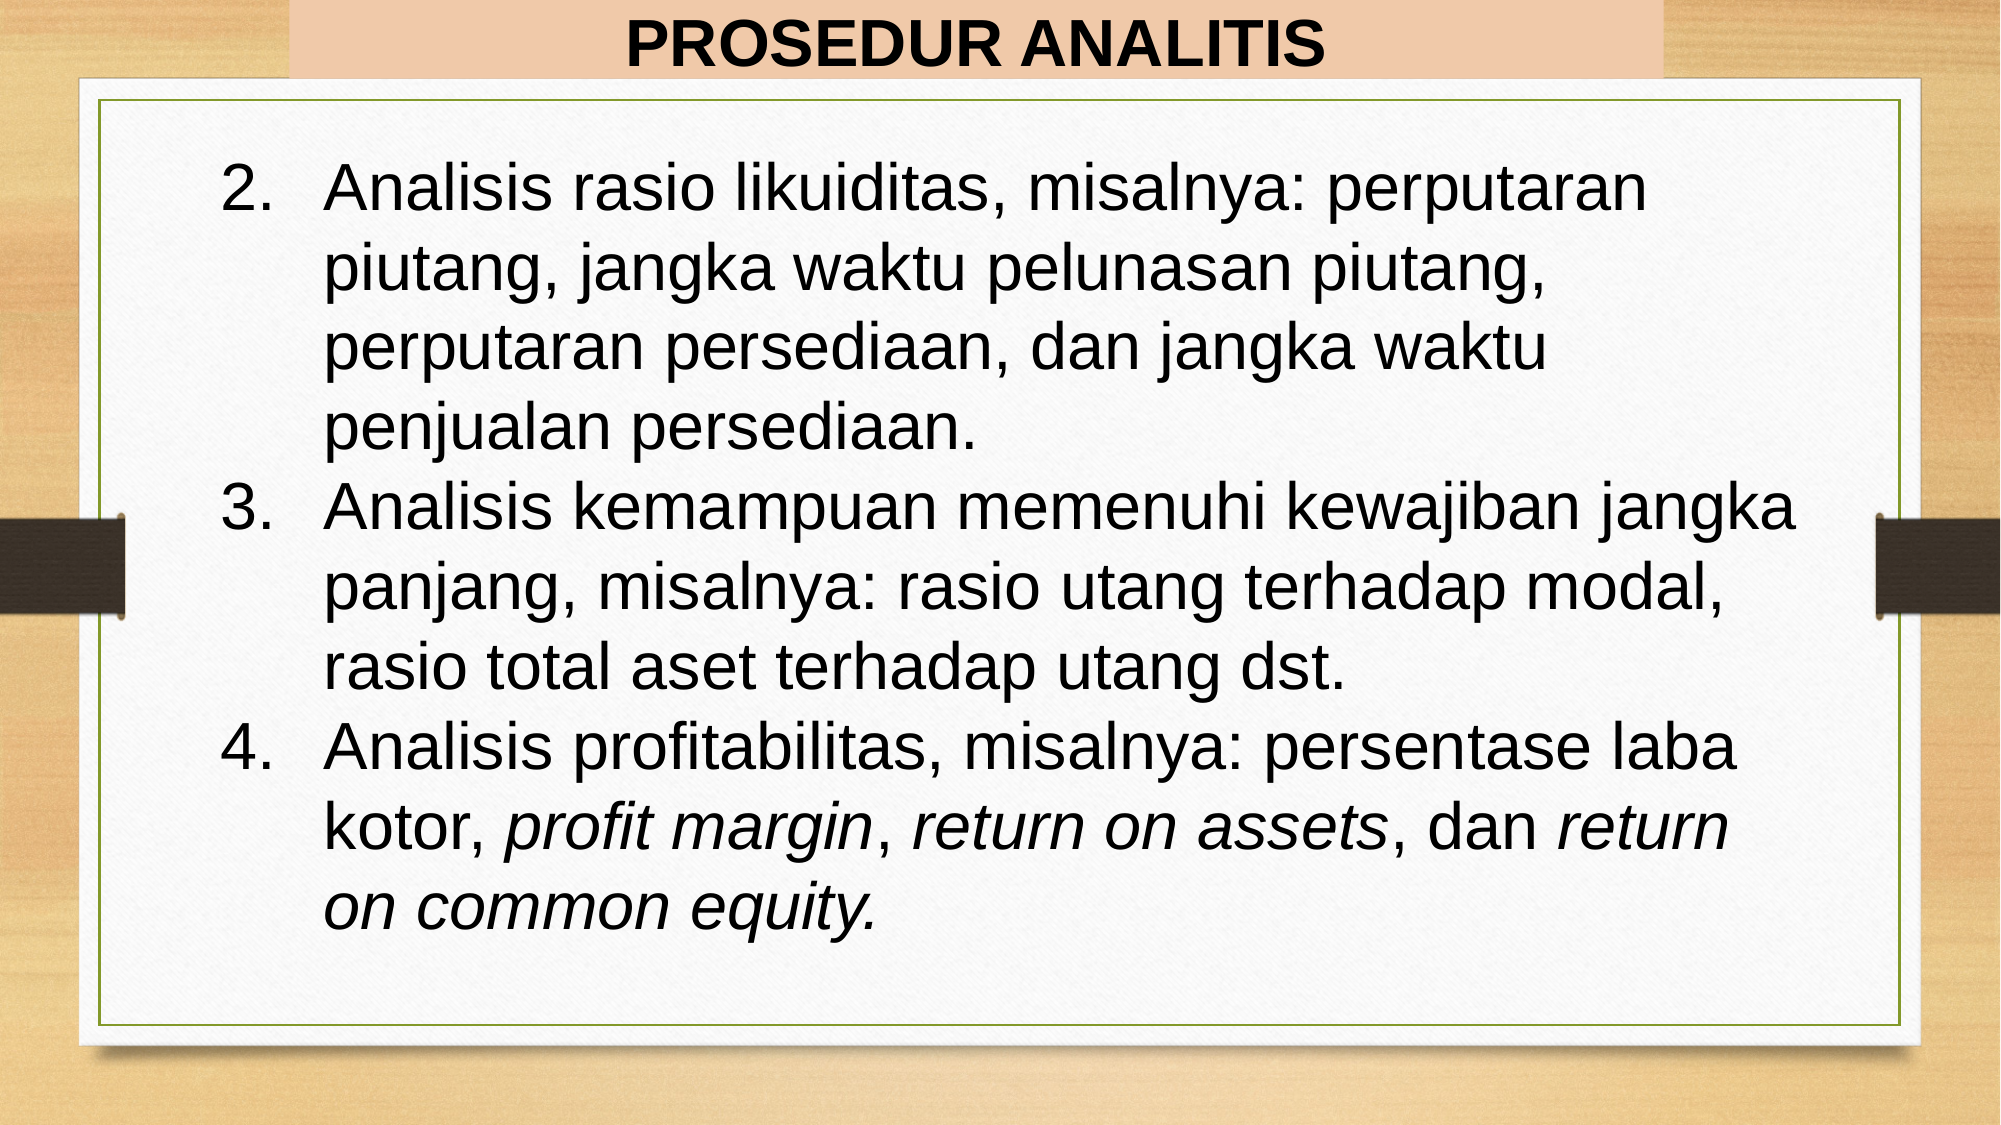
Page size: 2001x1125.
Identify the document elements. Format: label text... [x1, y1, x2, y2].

text_box PROSEDUR ANALITIS [288, 0, 1665, 80]
text_box Analisis rasio likuiditas, misalnya: perputaran piutang, jangka waktu pelunasan piutang, perputaran persediaan, dan jangka waktu penjualan persediaan. Analisis kemampuan memenuhi kewajiban jangka panjang, misalnya: rasio utang terhadap modal, rasio total aset terhadap utang dst. Analisis profitabilitas, misalnya: persentase laba kotor, profit margin, return on assets, dan return on common equity. [132, 135, 1821, 951]
picture [0, 0, 2001, 1125]
